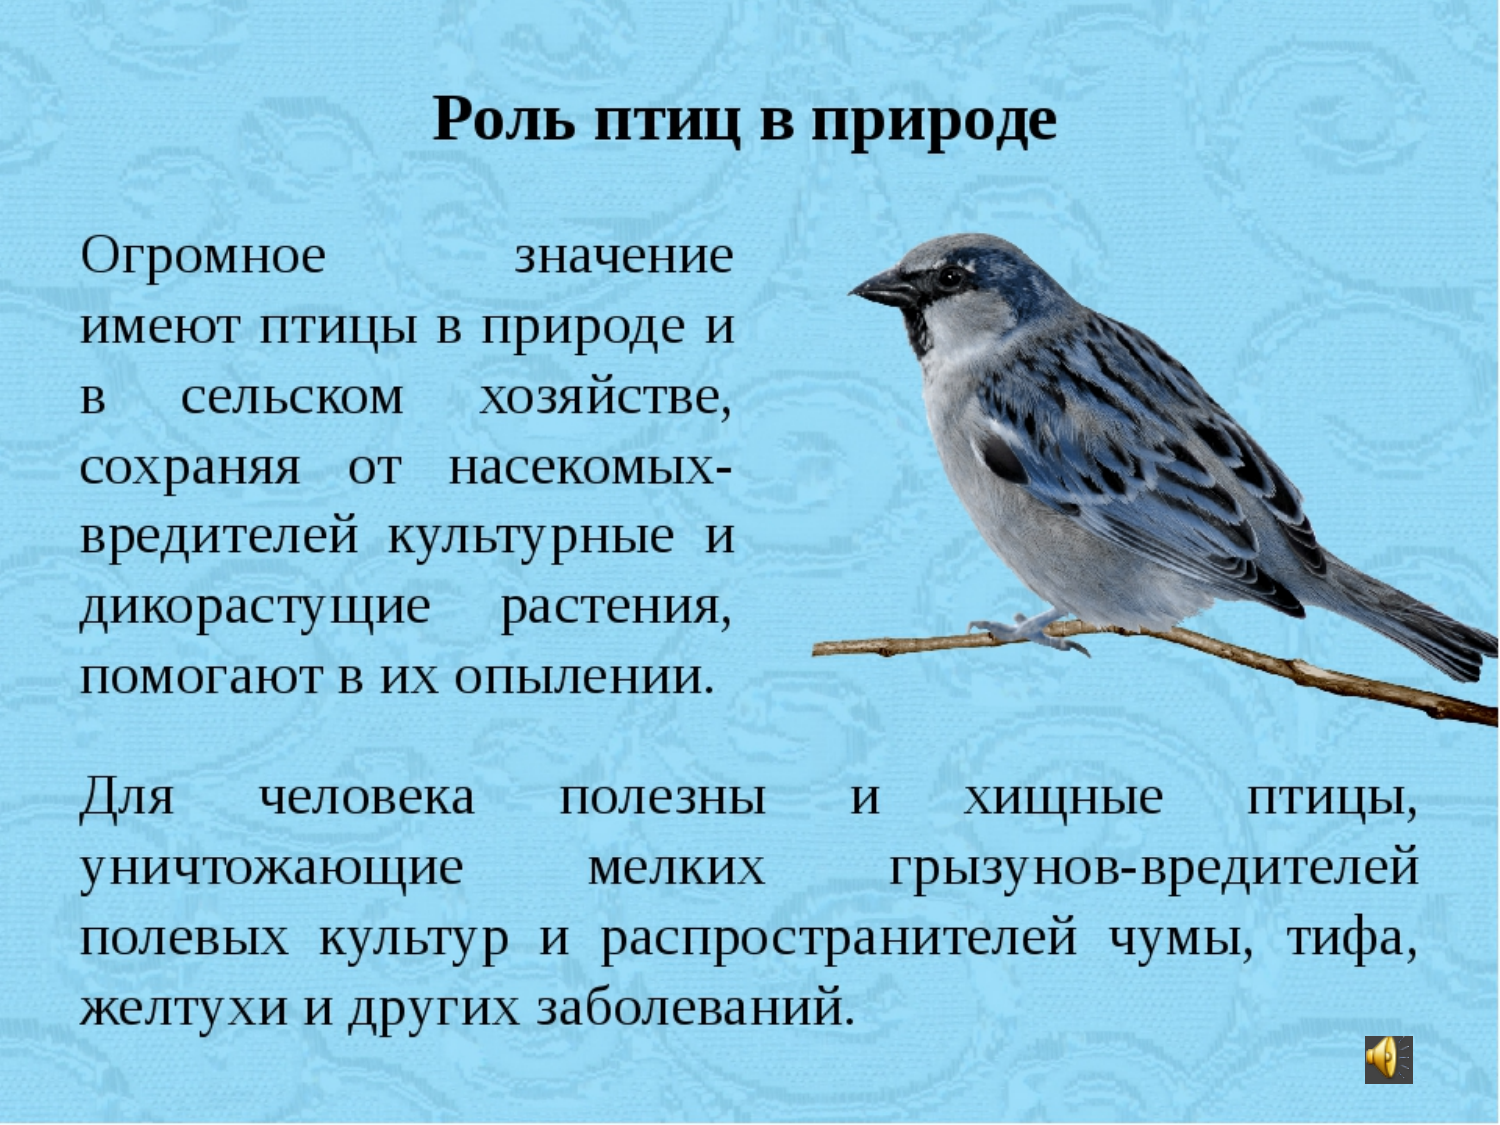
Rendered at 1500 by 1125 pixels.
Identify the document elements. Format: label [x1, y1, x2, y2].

picture [0, 0, 1500, 1125]
list [1363, 1034, 1415, 1086]
